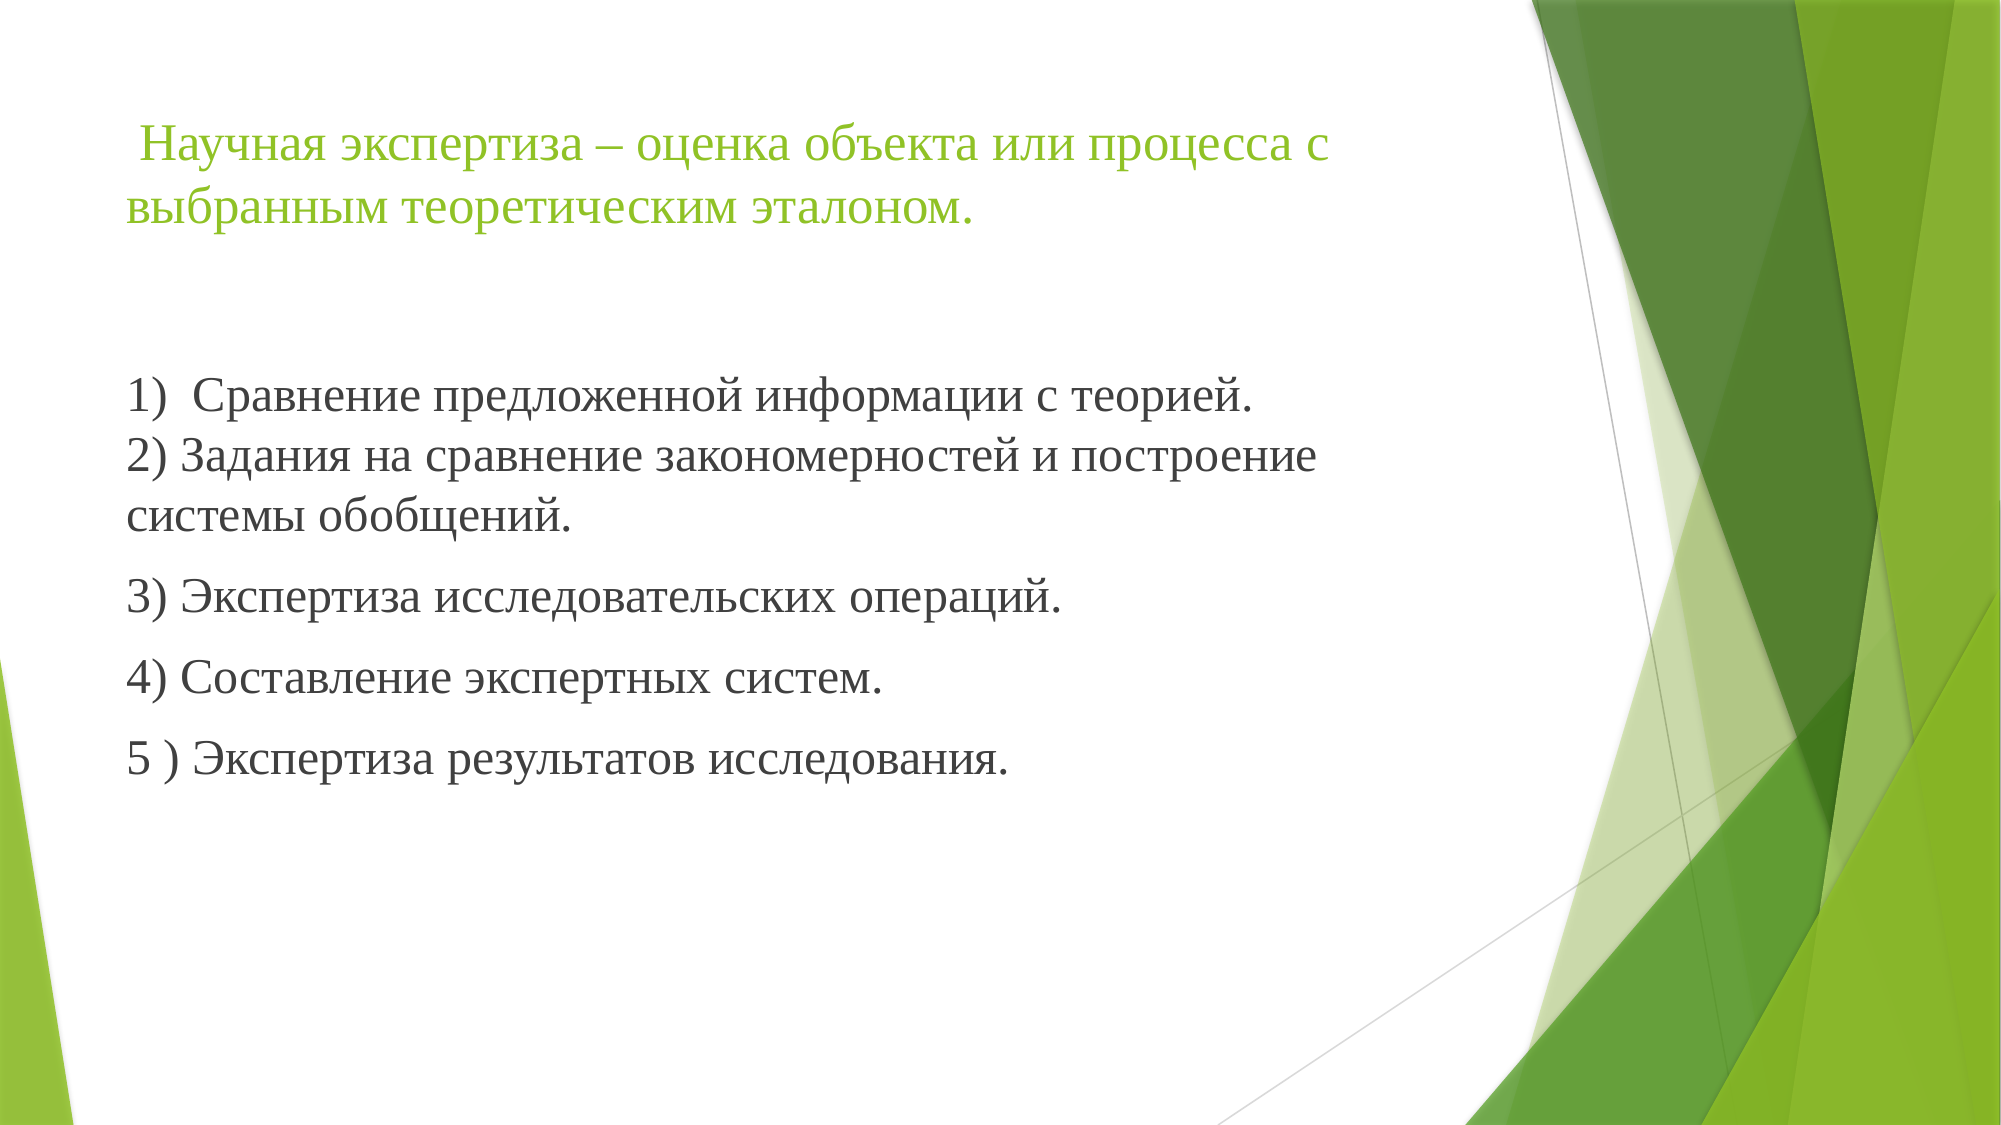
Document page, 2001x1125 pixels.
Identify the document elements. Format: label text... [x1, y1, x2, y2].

list 1) Сравнение предложенной информации с теорией. 2) Задания на сравнение закономерностей и построение системы обобщений. 3) Экспертиза исследовательских операций. 4) Составление экспертных систем. 5 ) Экспертиза результатов исследования. [111, 354, 1522, 992]
title Научная экспертиза – оценка объекта или процесса с выбранным теоретическим эталоном. [111, 99, 1522, 317]
